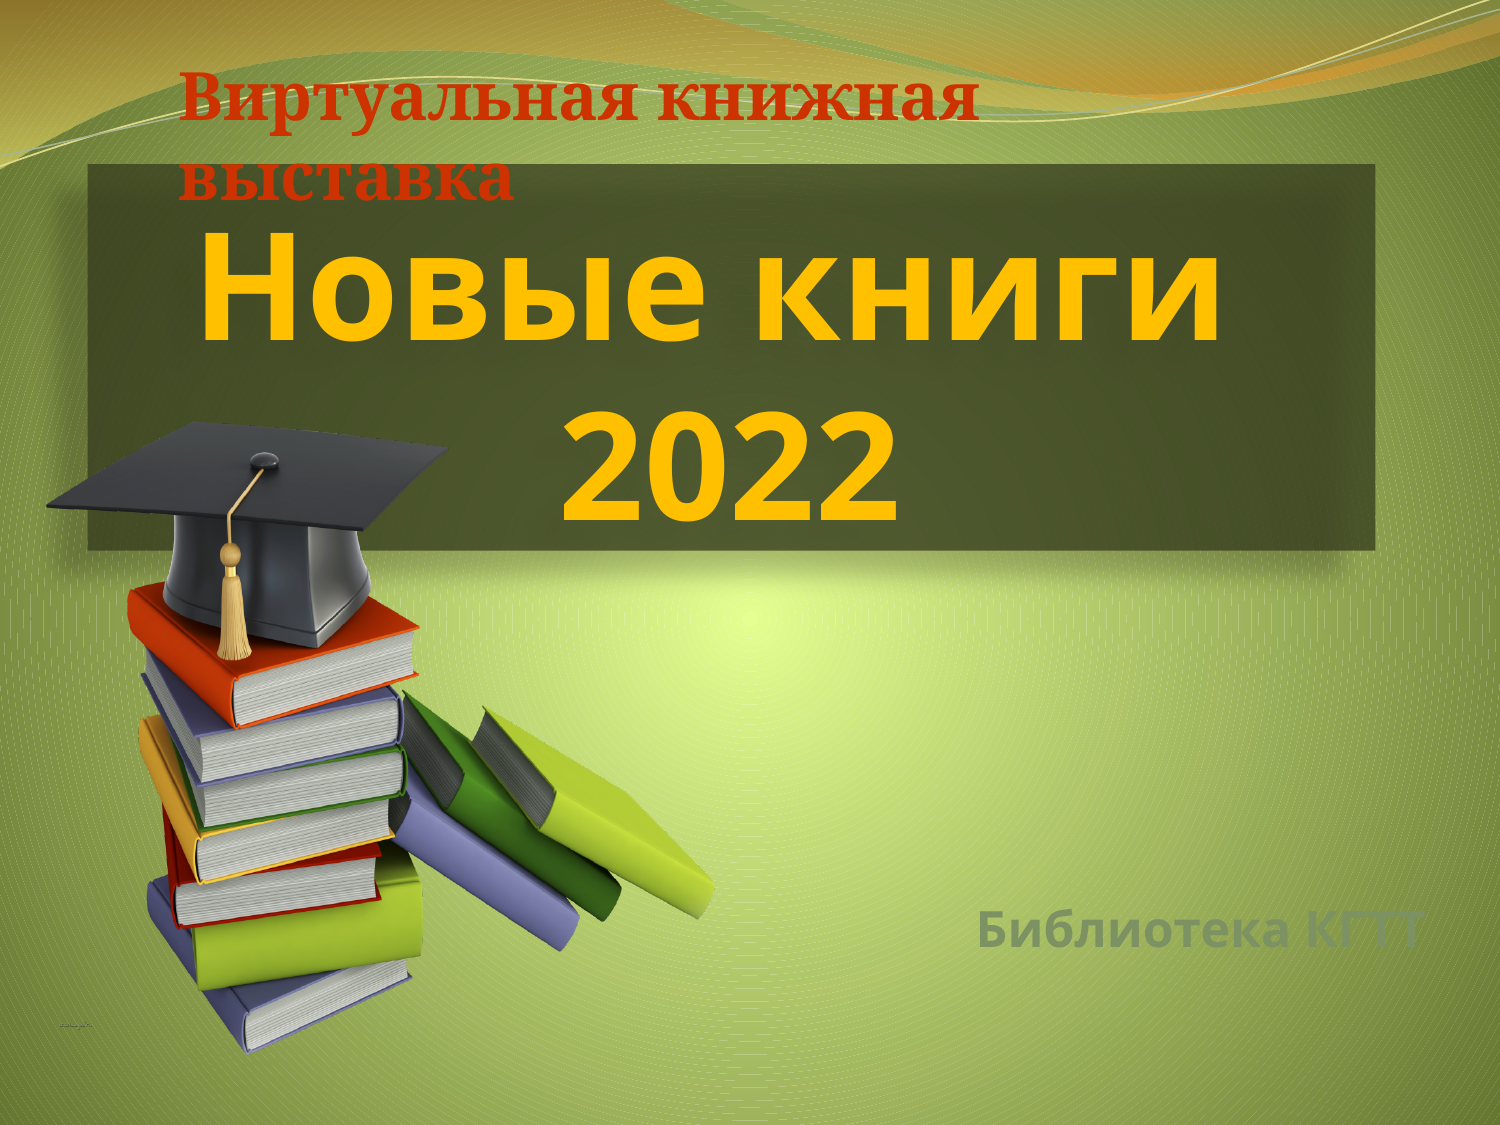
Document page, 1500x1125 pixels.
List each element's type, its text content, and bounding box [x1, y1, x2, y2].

picture [46, 421, 716, 1055]
text_box Библиотека КГТТ [960, 890, 1453, 966]
text_box Виртуальная книжная выставка [163, 46, 1289, 222]
title Новые книги 2022 [87, 163, 1376, 551]
